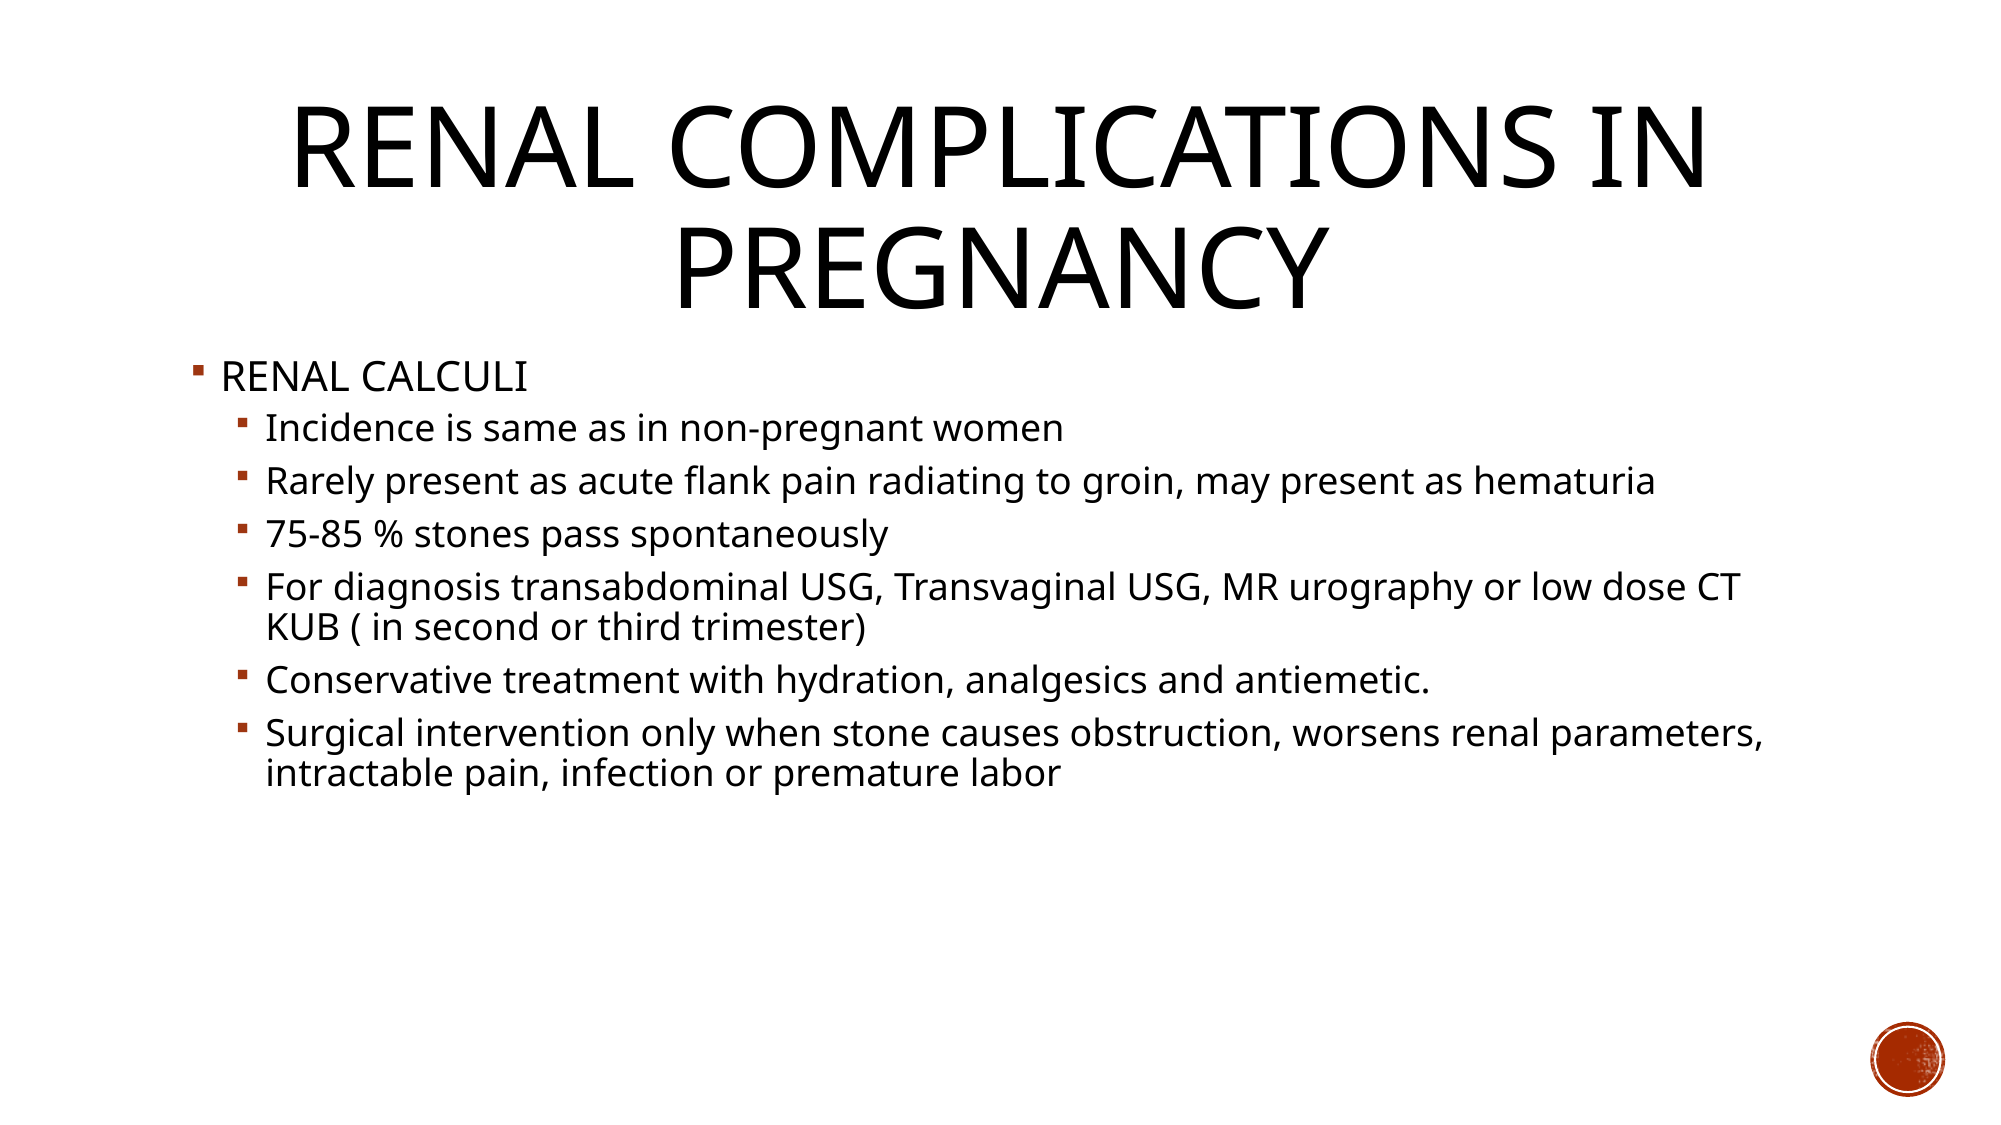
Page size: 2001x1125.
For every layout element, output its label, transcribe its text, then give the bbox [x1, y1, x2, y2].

title Renal Complications in Pregnancy [175, 79, 1826, 344]
list RENAL CALCULI Incidence is same as in non-pregnant women Rarely present as acute flank pain radiating to groin, may present as hematuria 75-85 % stones pass spontaneously For diagnosis transabdominal USG, Transvaginal USG, MR urography or low dose CT KUB ( in second or third trimester) Conservative treatment with hydration, analgesics and antiemetic. Surgical intervention only when stone causes obstruction, worsens renal parameters, intractable pain, infection or premature labor [175, 348, 1826, 1013]
